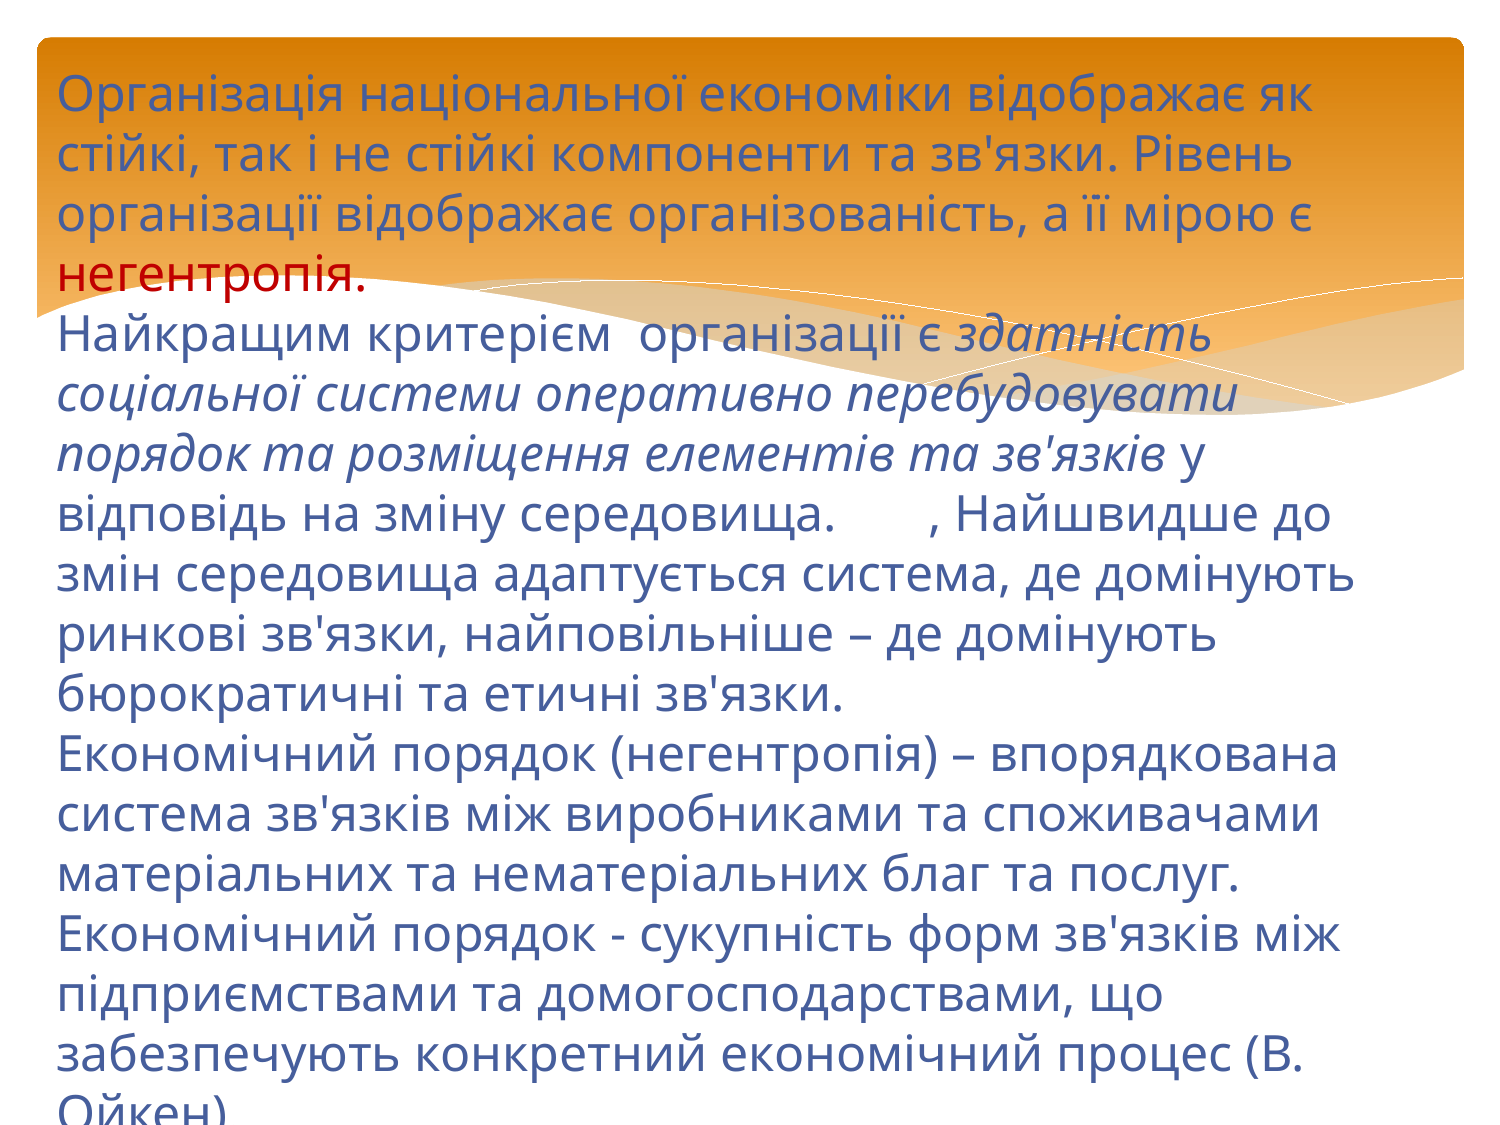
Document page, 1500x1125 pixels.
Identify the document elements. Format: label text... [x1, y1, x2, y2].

text_box Організація національної економіки відображає як стійкі, так і не стійкі компоненти та зв'язки. Рівень організації відображає організованість, а її мірою є негентропія. Найкращим критерієм організації є здатність соціальної системи оперативно перебудовувати порядок та розміщення елементів та зв'язків у відповідь на зміну середовища. , Найшвидше до змін середовища адаптується система, де домінують ринкові зв'язки, найповільніше – де домінують бюрократичні та етичні зв'язки. Економічний порядок (негентропія) – впорядкована система зв'язків між виробниками та споживачами матеріальних та нематеріальних благ та послуг. Економічний порядок - сукупність форм зв'язків між підприємствами та домогосподарствами, що забезпечують конкретний економічний процес (В. Ойкен). Ринок як форма зв'язку – це спонтанний порядок (Ф. фон Хаєк) [41, 54, 1459, 1125]
